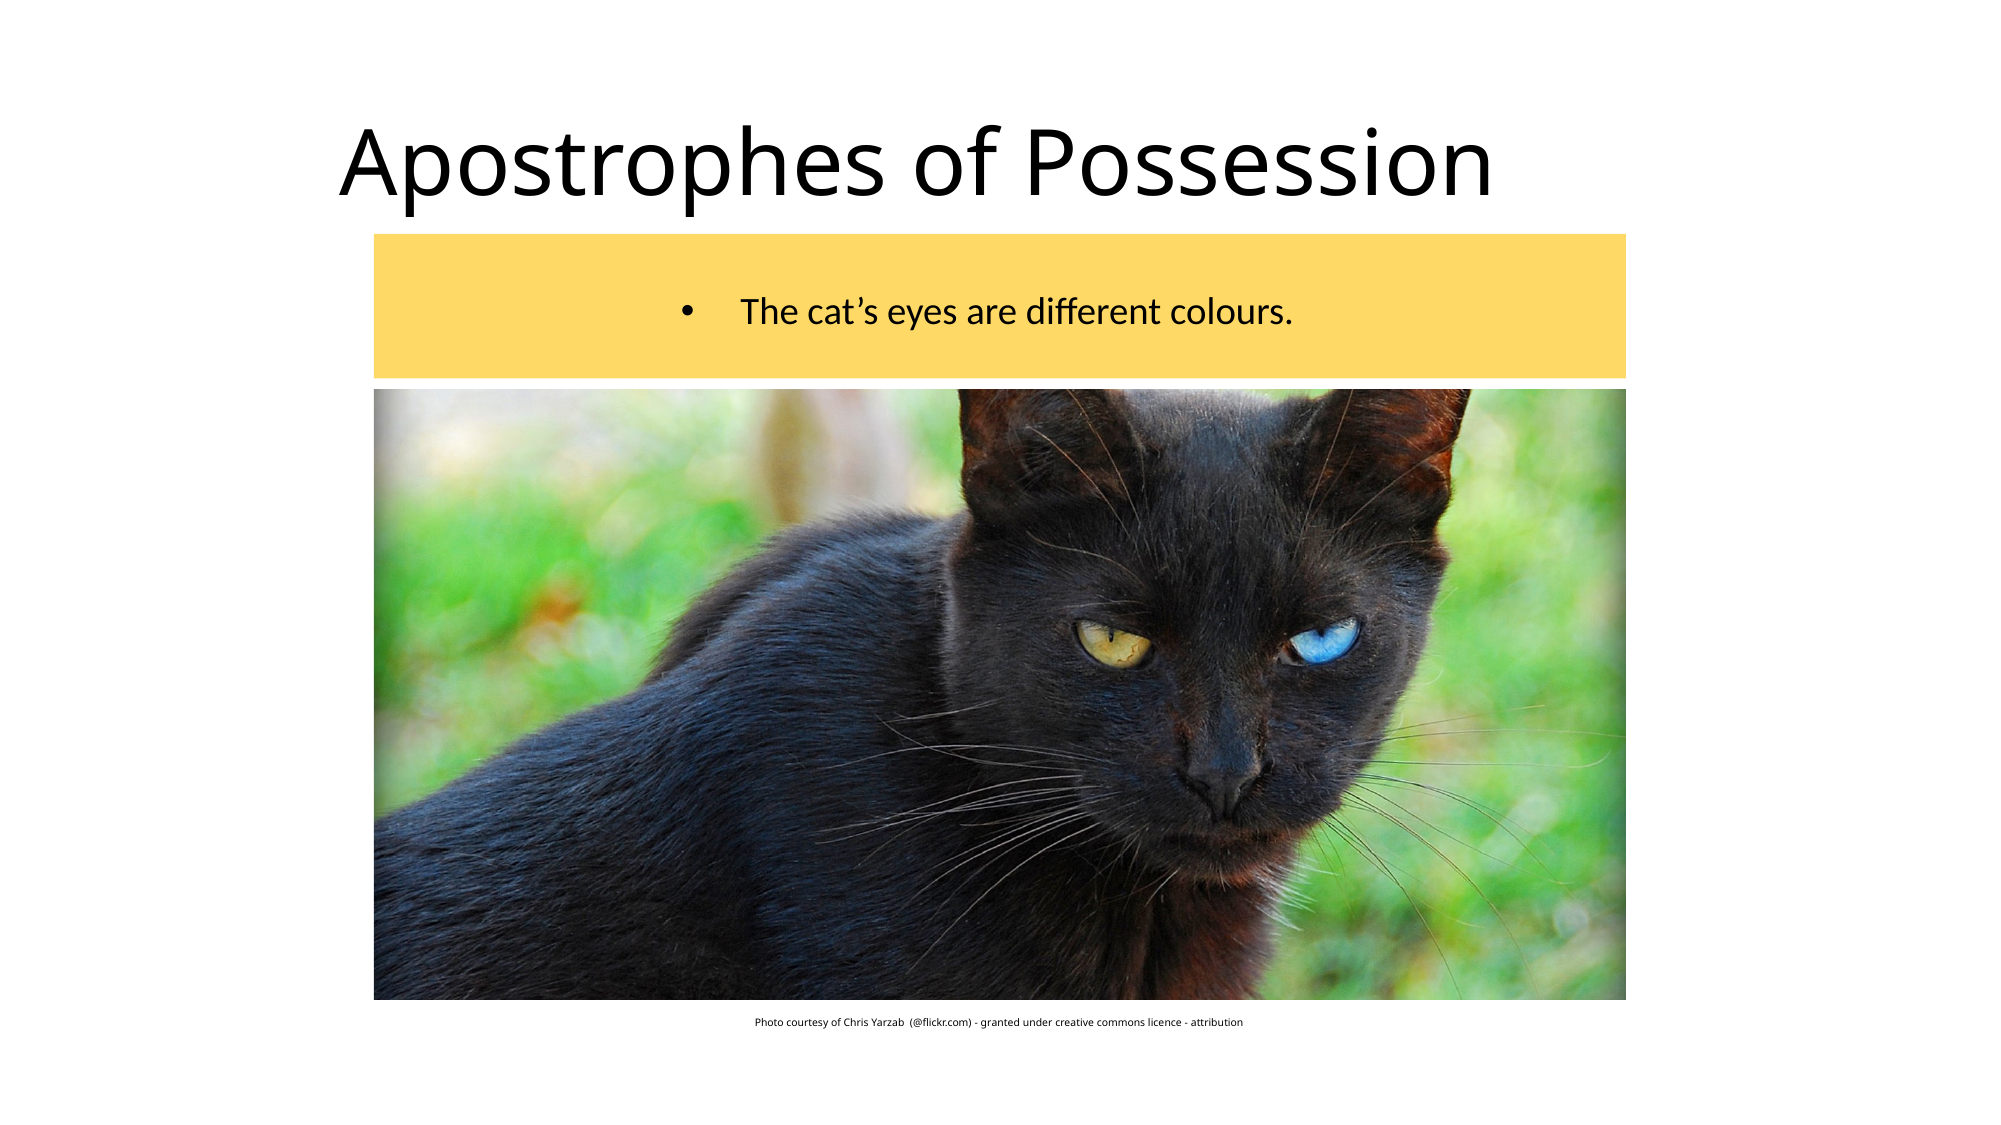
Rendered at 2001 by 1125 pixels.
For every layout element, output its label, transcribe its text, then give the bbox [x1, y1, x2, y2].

picture [373, 389, 1626, 1000]
text_box Photo courtesy of Chris Yarzab (@flickr.com) - granted under creative commons licence - attribution [624, 1008, 1375, 1037]
text_box [373, 248, 1627, 379]
title Apostrophes of Possession [324, 83, 1674, 248]
list The cat’s eyes are different colours. [373, 284, 1626, 342]
